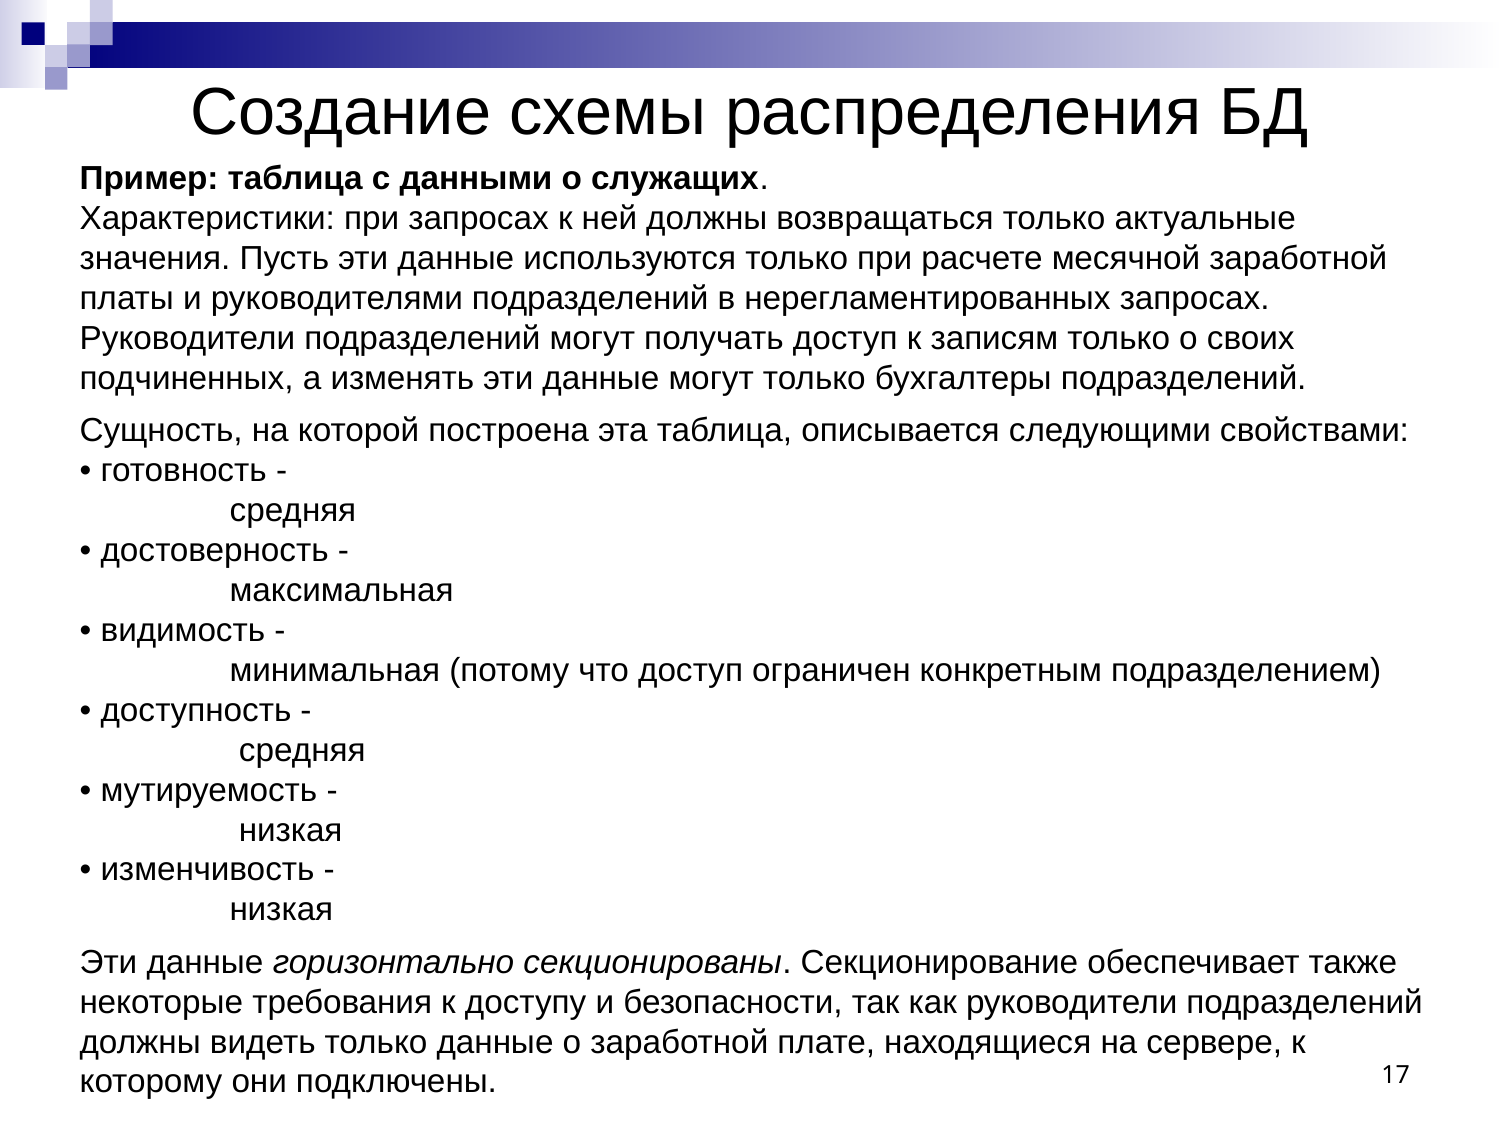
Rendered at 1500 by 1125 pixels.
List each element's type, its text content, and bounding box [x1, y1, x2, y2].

title Создание схемы распределения БД [75, 66, 1425, 148]
text_box Пример: таблица с данными о служащих. Характеристики: при запросах к ней должны возвращаться только актуальные значения. Пусть эти данные используются только при расчете месячной заработной платы и руководителями подразделений в нерегламентированных запросах. Руководители подразделений могут получать доступ к записям только о своих подчиненных, а изменять эти данные могут только бухгалтеры подразделений. Сущность, на которой построена эта таблица, описывается следующими свойствами: • готовность - средняя • достоверность - максимальная • видимость - минимальная (потому что доступ ограничен конкретным подразделением) • доступность - средняя • мутируемость - низкая • изменчивость - низкая Эти данные горизонтально секционированы. Секционирование обеспечивает также некоторые требования к доступу и безопасности, так как руководители подразделений должны видеть только данные о заработной плате, находящиеся на сервере, к которому они подключены. [64, 148, 1459, 1107]
slide_number 17 [1074, 1025, 1425, 1100]
